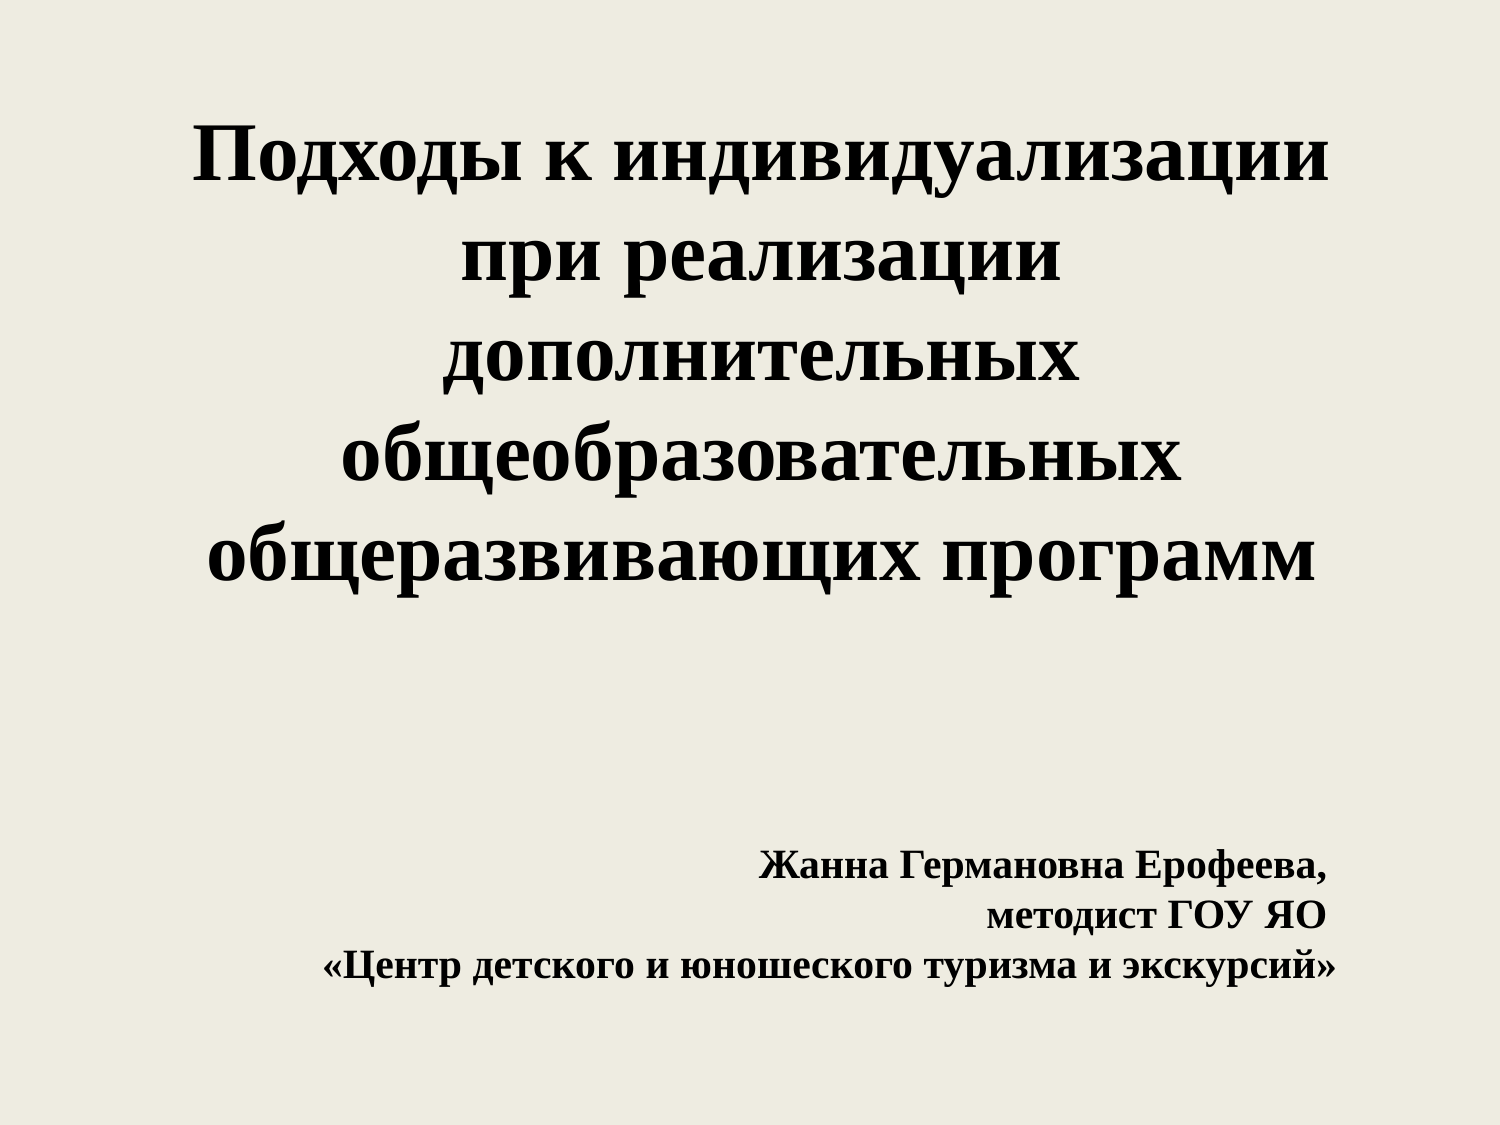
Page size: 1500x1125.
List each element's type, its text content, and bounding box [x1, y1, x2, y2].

text_box Подходы к индивидуализации при реализации дополнительных общеобразовательных общеразвивающих программ Жанна Германовна Ерофеева, методист ГОУ ЯО «Центр детского и юношеского туризма и экскурсий» [171, 89, 1353, 995]
